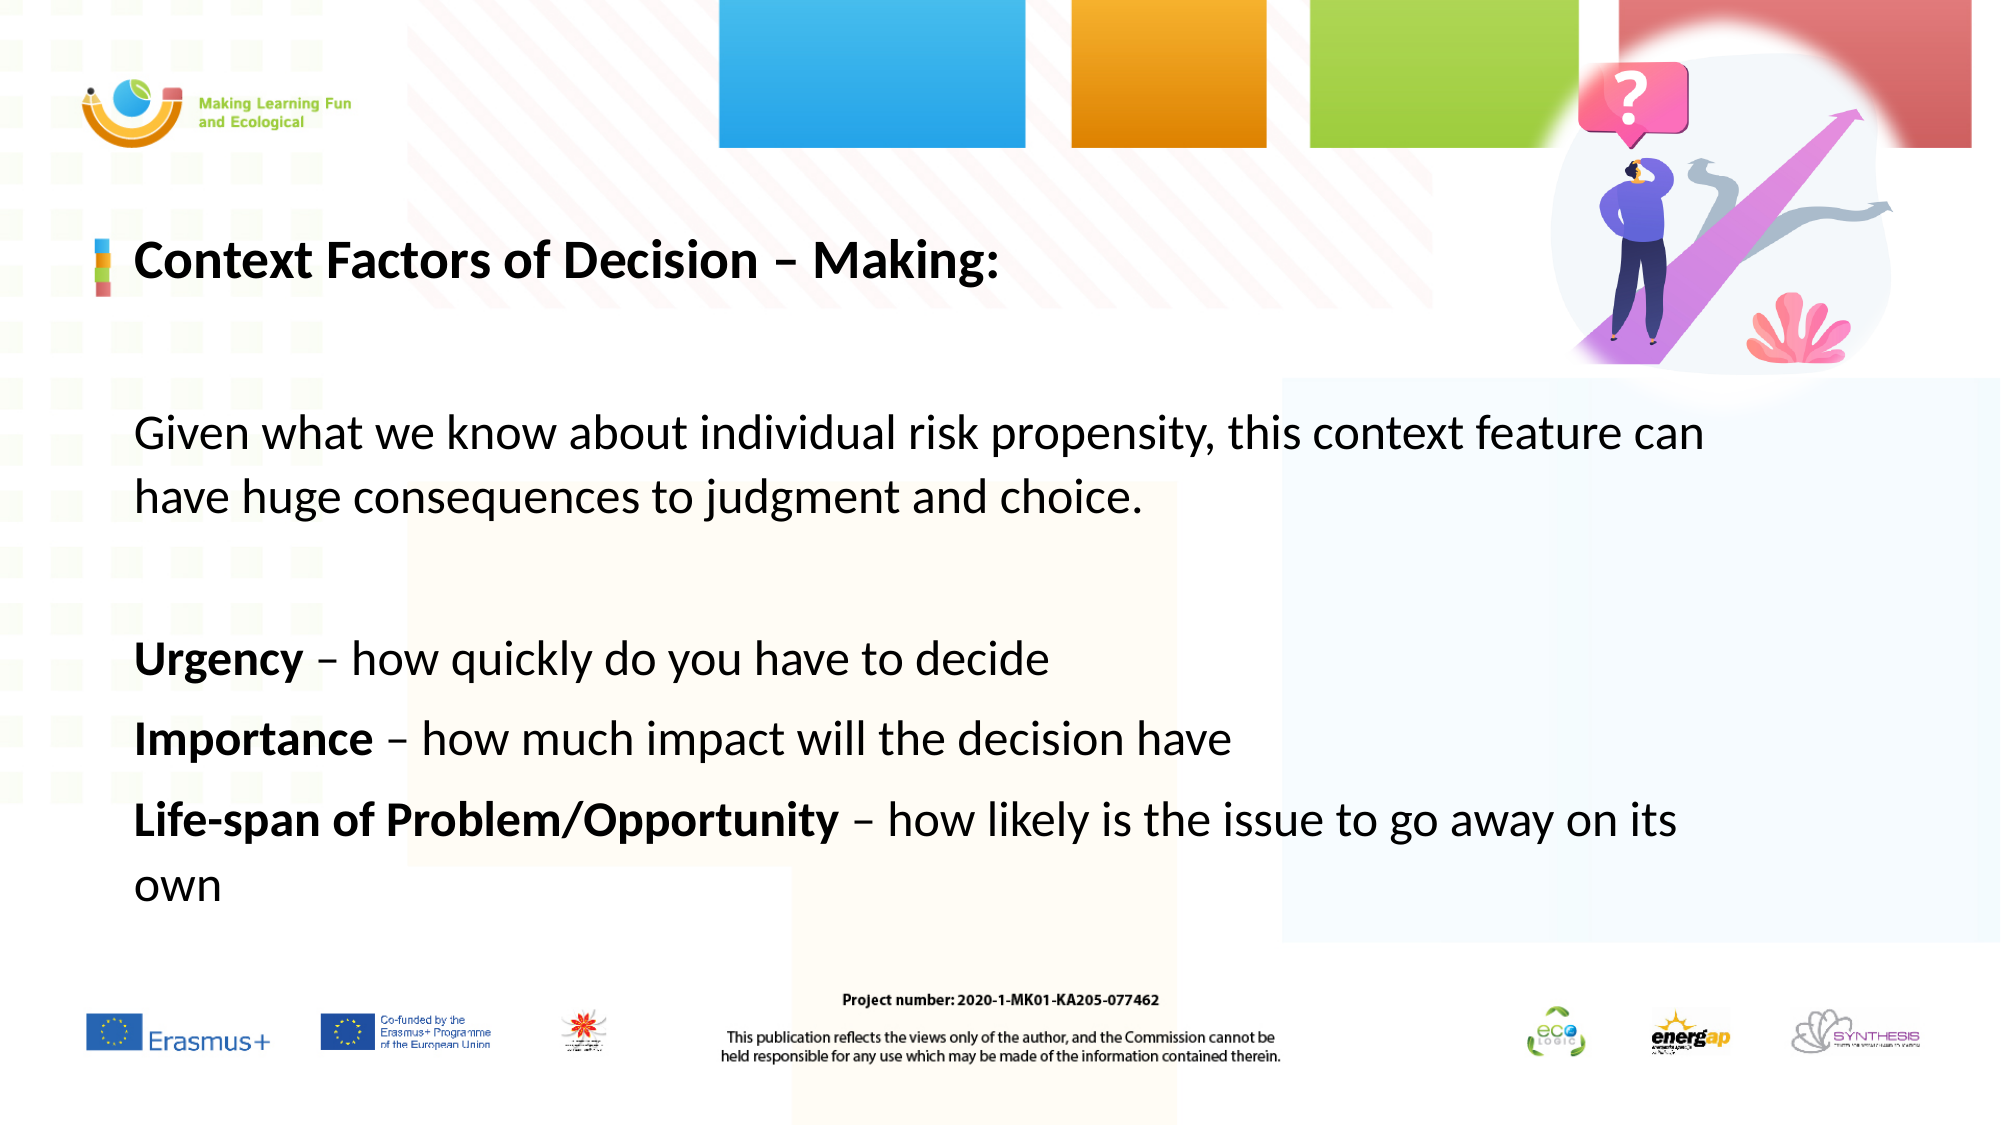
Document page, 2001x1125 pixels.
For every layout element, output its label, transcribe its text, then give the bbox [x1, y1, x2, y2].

text_box [55, 298, 1573, 1094]
picture [0, 0, 2001, 1125]
text_box Given what we know about individual risk propensity, this context feature can have huge consequences to judgment and choice. Urgency – how quickly do you have to decide Importance – how much impact will the decision have Life-span of Problem/Opportunity – how likely is the issue to go away on its own [119, 387, 1779, 919]
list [1507, 1, 1936, 430]
title Context Factors of Decision – Making: [119, 110, 1507, 298]
